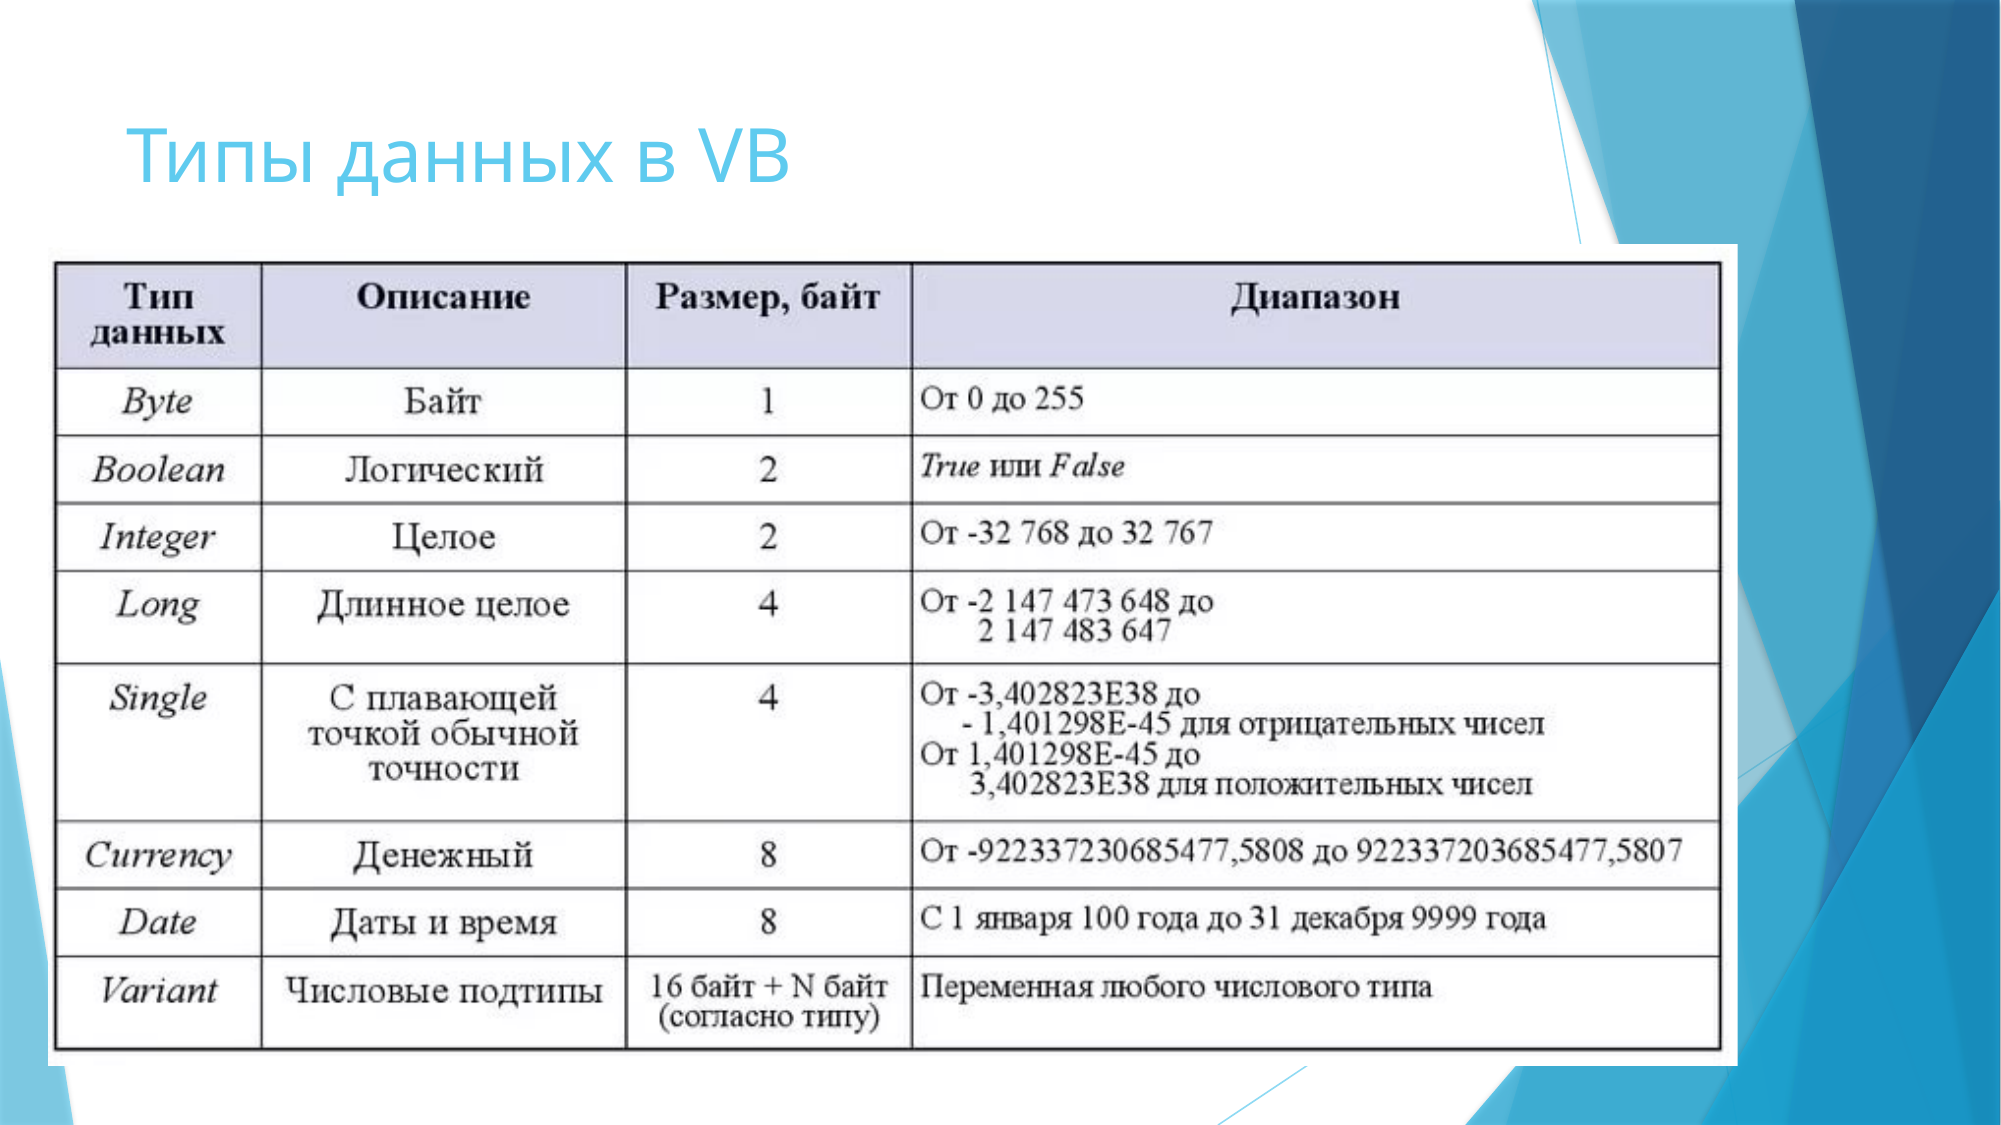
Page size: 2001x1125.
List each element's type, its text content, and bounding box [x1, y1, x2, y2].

title Типы данных в VB [111, 99, 1522, 241]
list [47, 244, 1739, 1080]
